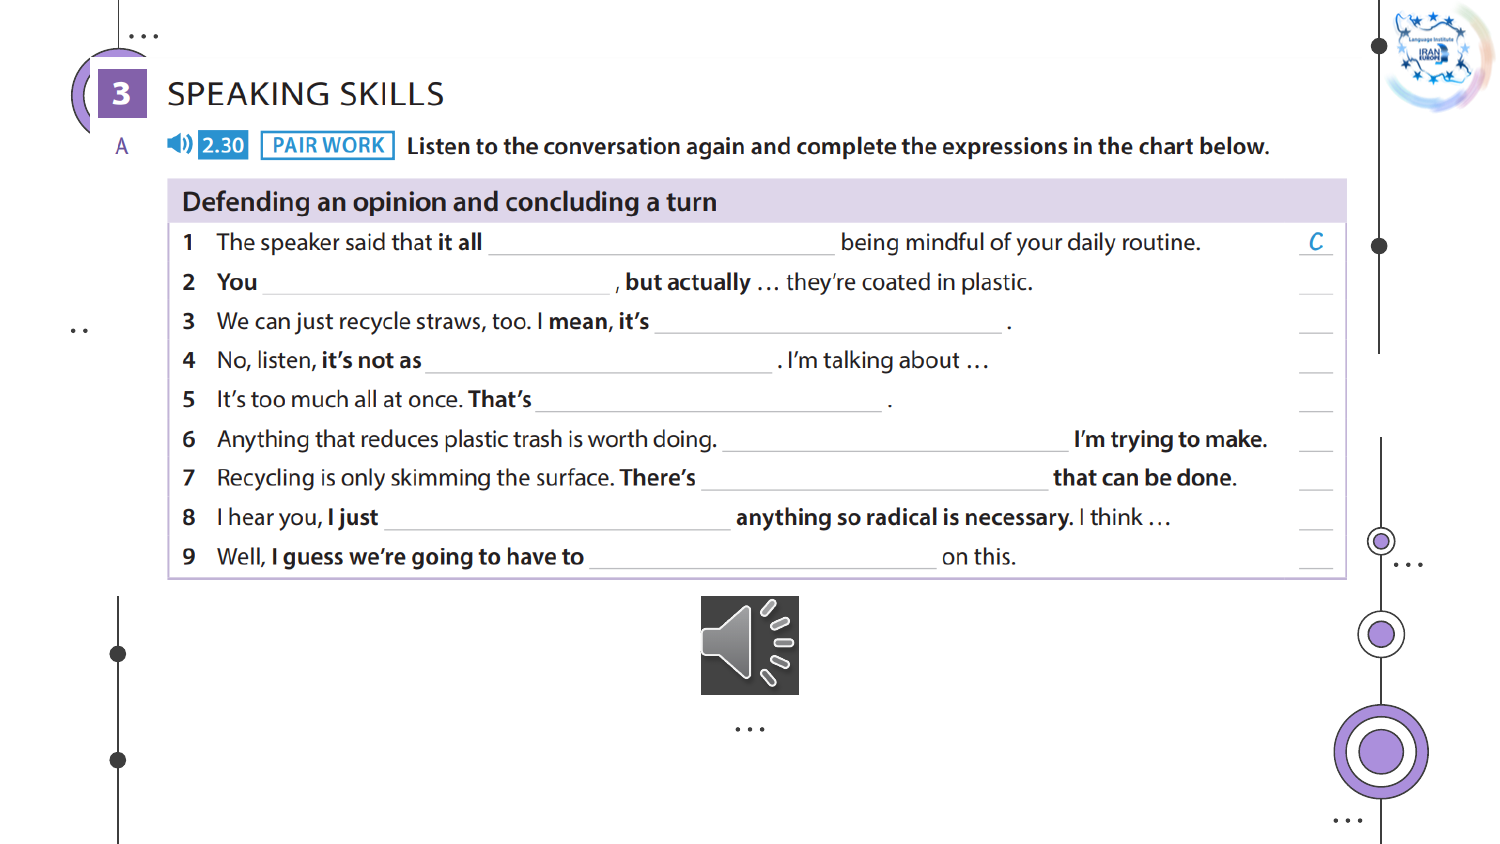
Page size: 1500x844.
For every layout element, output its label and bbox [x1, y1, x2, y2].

picture [1379, 0, 1500, 117]
picture [90, 57, 1362, 696]
